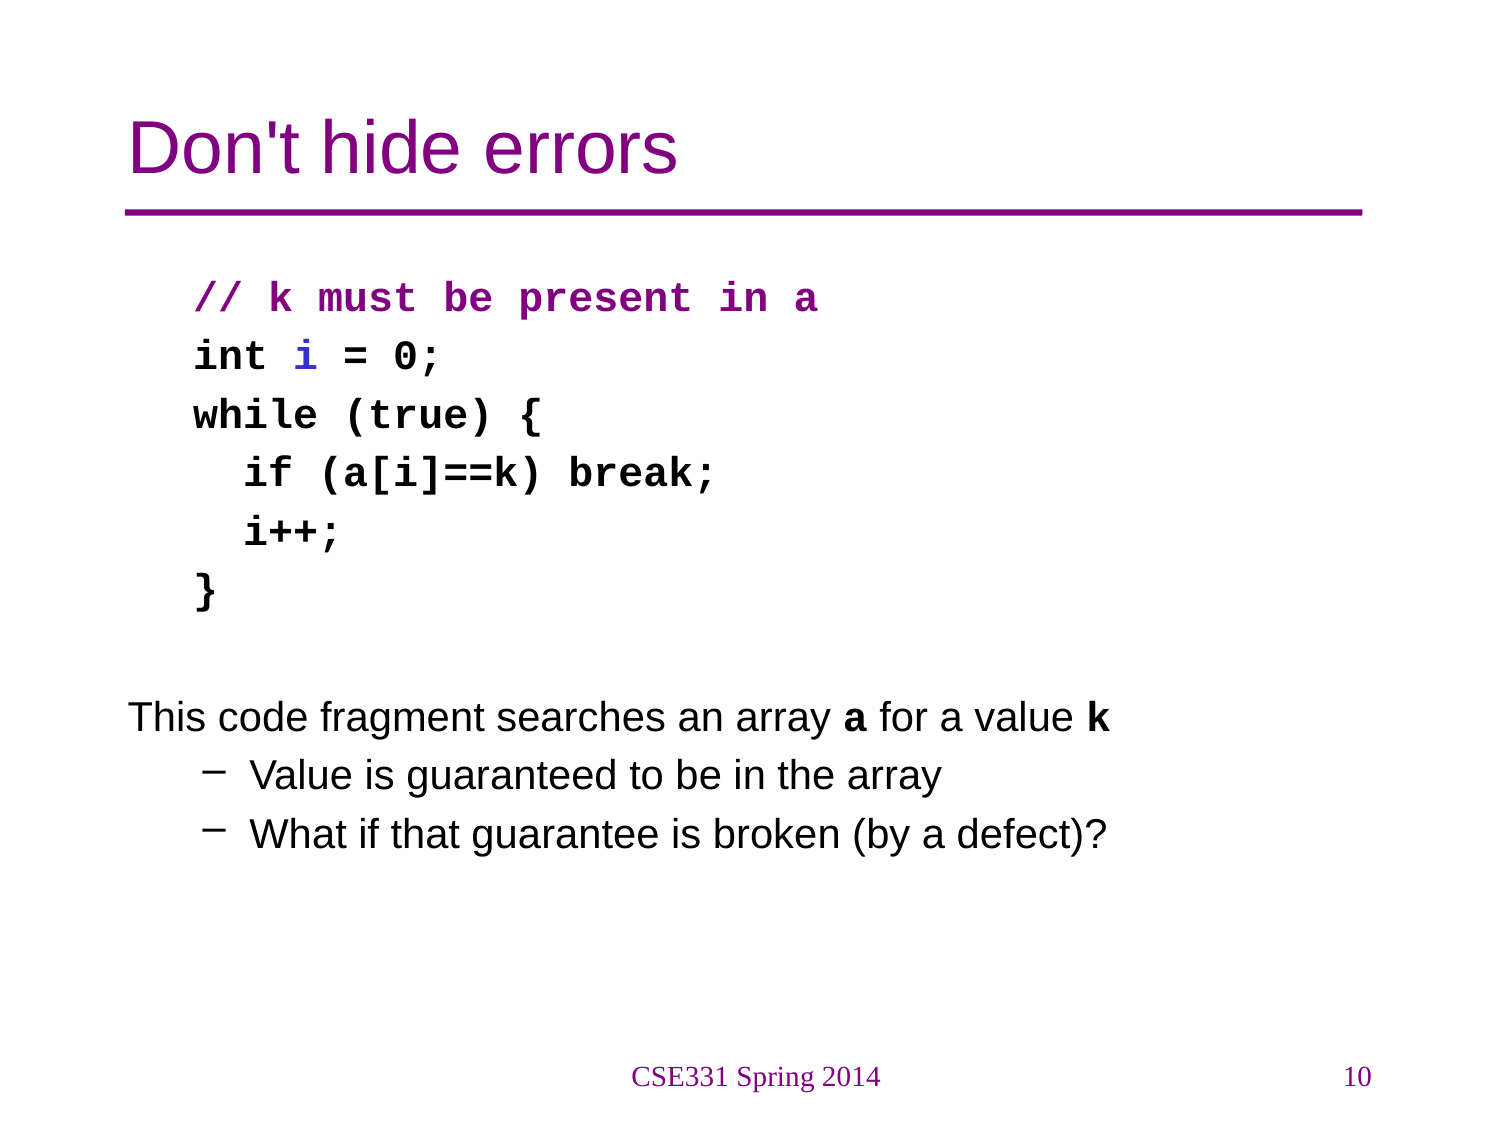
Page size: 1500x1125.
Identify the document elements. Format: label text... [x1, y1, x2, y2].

title Don't hide errors [112, 50, 1388, 238]
list // k must be present in a int i = 0; while (true) { if (a[i]==k) break; i++; } This code fragment searches an array a for a value k Value is guaranteed to be in the array What if that guarantee is broken (by a defect)? [112, 262, 1388, 1000]
footer CSE331 Spring 2014 [474, 1049, 1038, 1125]
slide_number 10 [1074, 1049, 1388, 1125]
